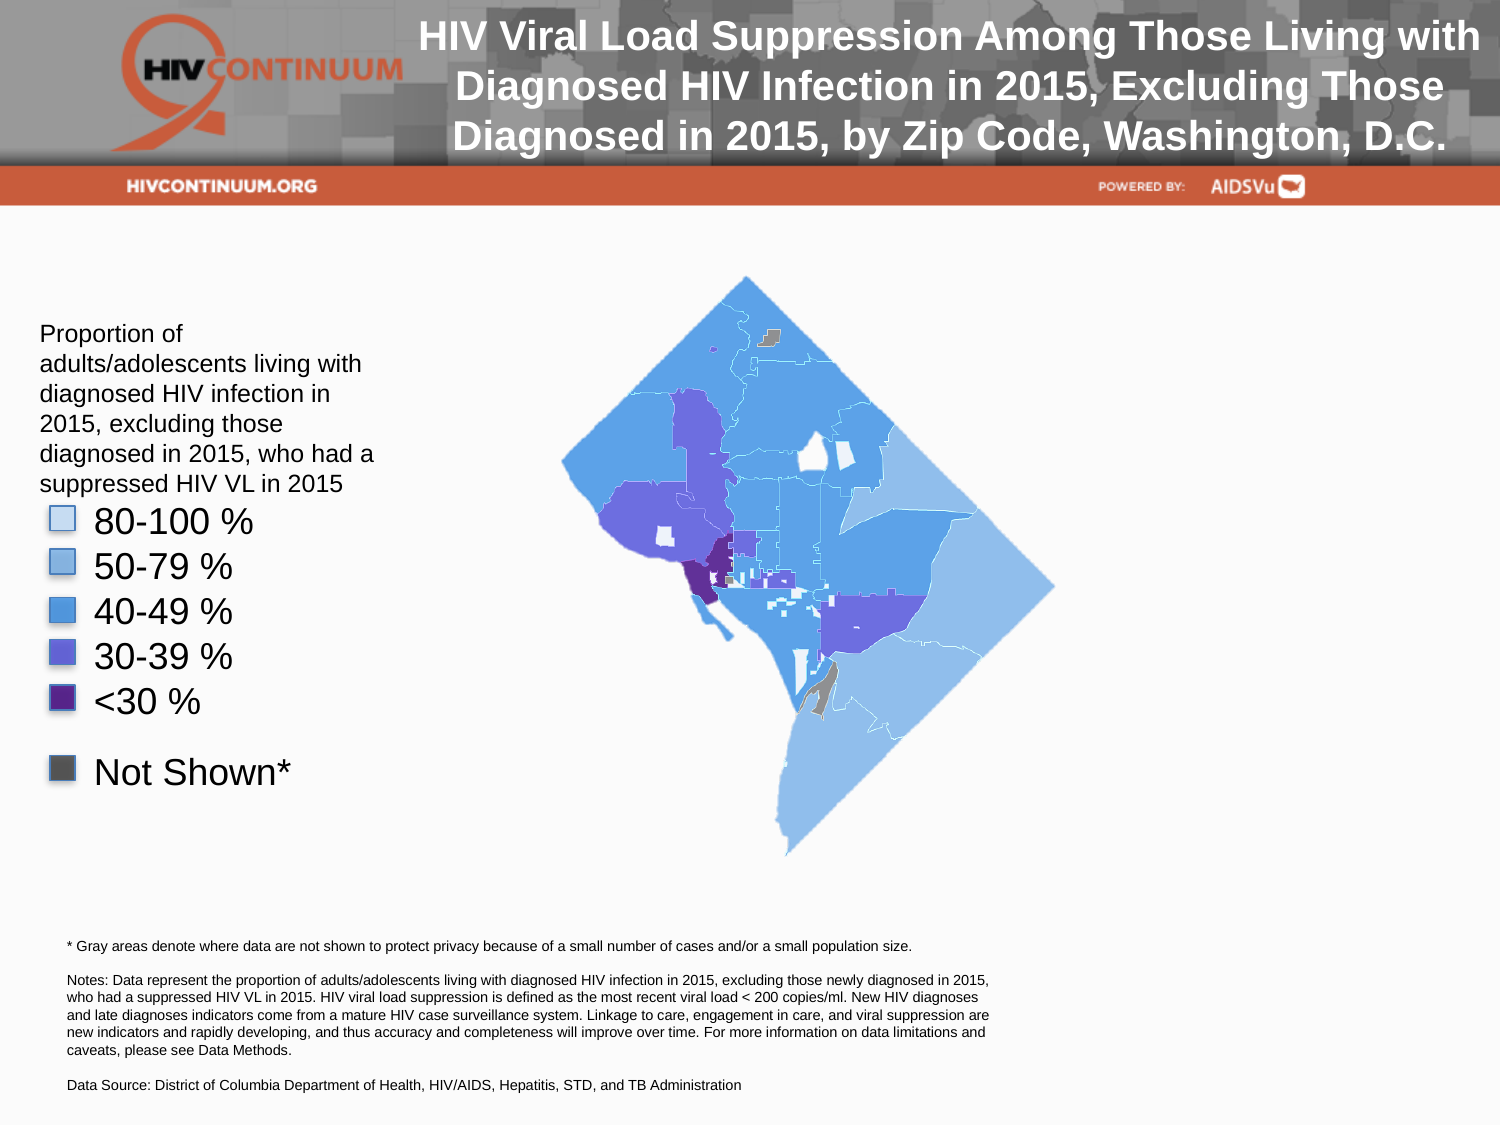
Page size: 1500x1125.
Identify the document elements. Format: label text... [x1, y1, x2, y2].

text_box Notes: Data represent the proportion of adults/adolescents living with diagnosed HIV infection in 2015, excluding those newly diagnosed in 2015, who had a suppressed HIV VL in 2015. HIV viral load suppression is defined as the most recent viral load < 200 copies/ml. New HIV diagnoses and late diagnoses indicators come from a mature HIV case surveillance system. Linkage to care, engagement in care, and viral suppression are new indicators and rapidly developing, and thus accuracy and completeness will improve over time. For more information on data limitations and caveats, please see Data Methods. Data Source: District of Columbia Department of Health, HIV/AIDS, Hepatitis, STD, and TB Administration [59, 963, 1000, 1101]
picture [0, 0, 1500, 1125]
text_box 80-100 % 50-79 % 40-49 % 30-39 % <30 % Not Shown* [79, 490, 330, 800]
text_box HIV Viral Load Suppression Among Those Living with Diagnosed HIV Infection in 2015, Excluding Those Diagnosed in 2015, by Zip Code, Washington, D.C. [399, 0, 1500, 168]
text_box * Gray areas denote where data are not shown to protect privacy because of a small number of cases and/or a small population size. [59, 929, 1052, 962]
text_box Proportion of adults/adolescents living with diagnosed HIV infection in 2015, excluding those diagnosed in 2015, who had a suppressed HIV VL in 2015 [24, 310, 413, 505]
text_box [49, 505, 76, 781]
